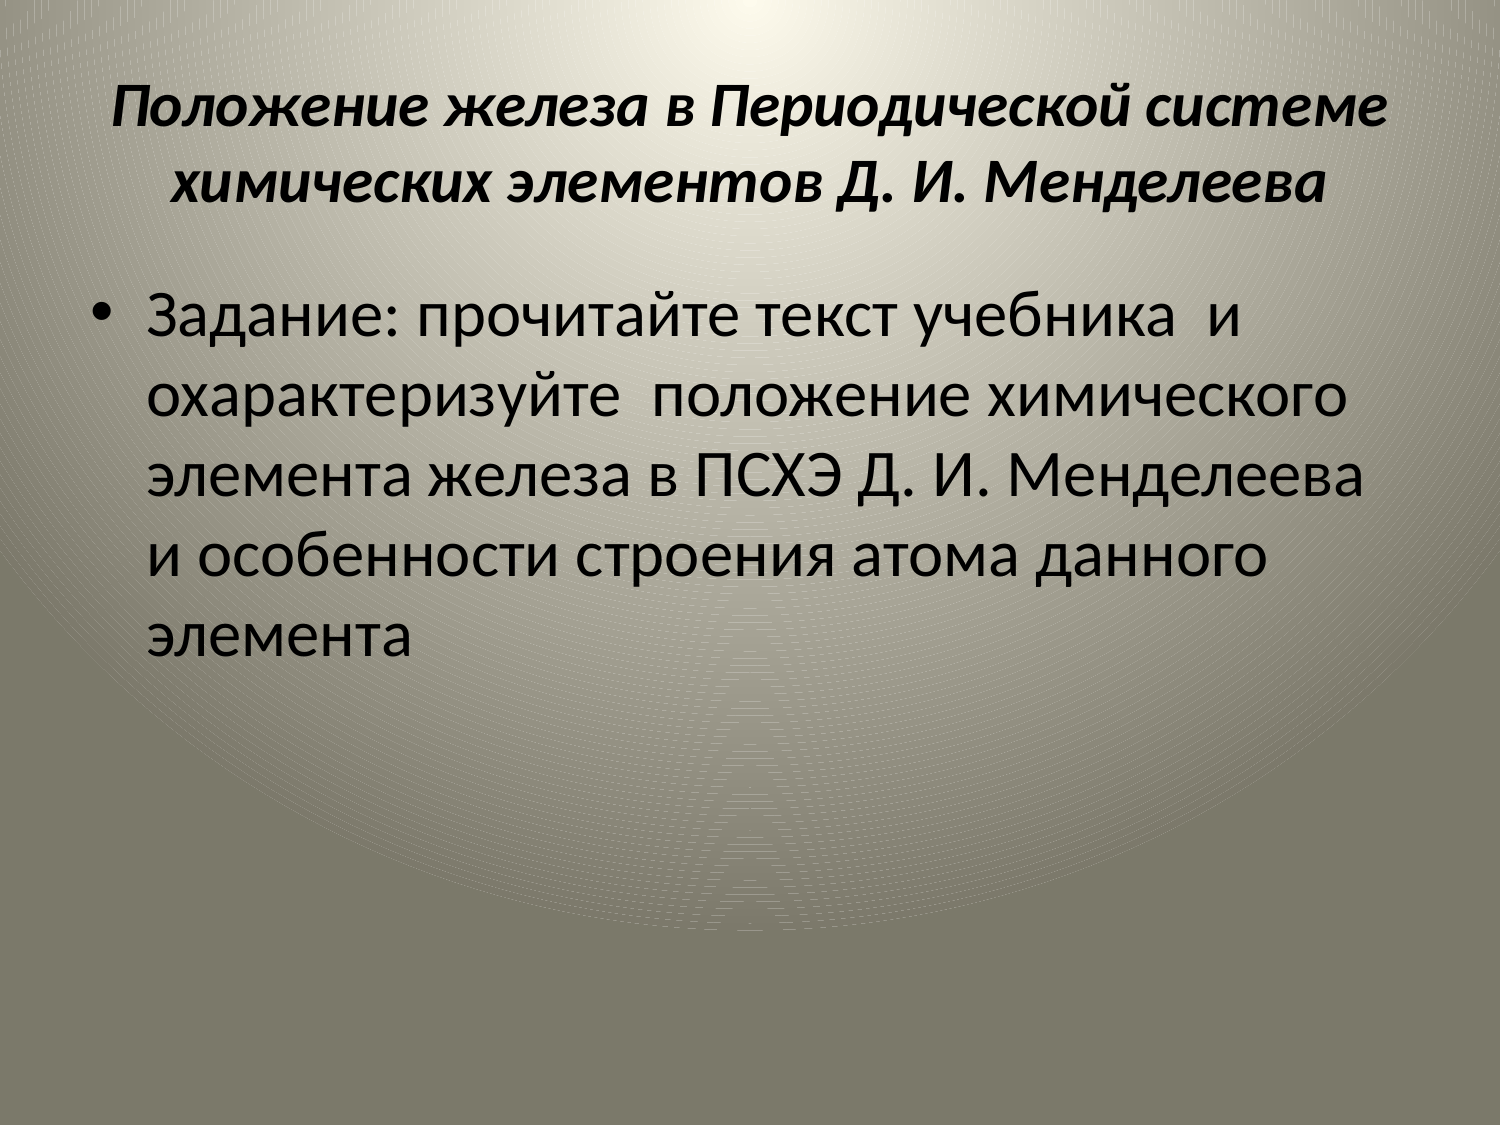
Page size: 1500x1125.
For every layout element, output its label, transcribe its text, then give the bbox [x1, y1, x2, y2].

title Положение железа в Периодической системе химических элементов Д. И. Менделеева [75, 45, 1425, 233]
list Задание: прочитайте текст учебника и охарактеризуйте положение химического элемента железа в ПСХЭ Д. И. Менделеева и особенности строения атома данного элемента [75, 262, 1425, 1005]
